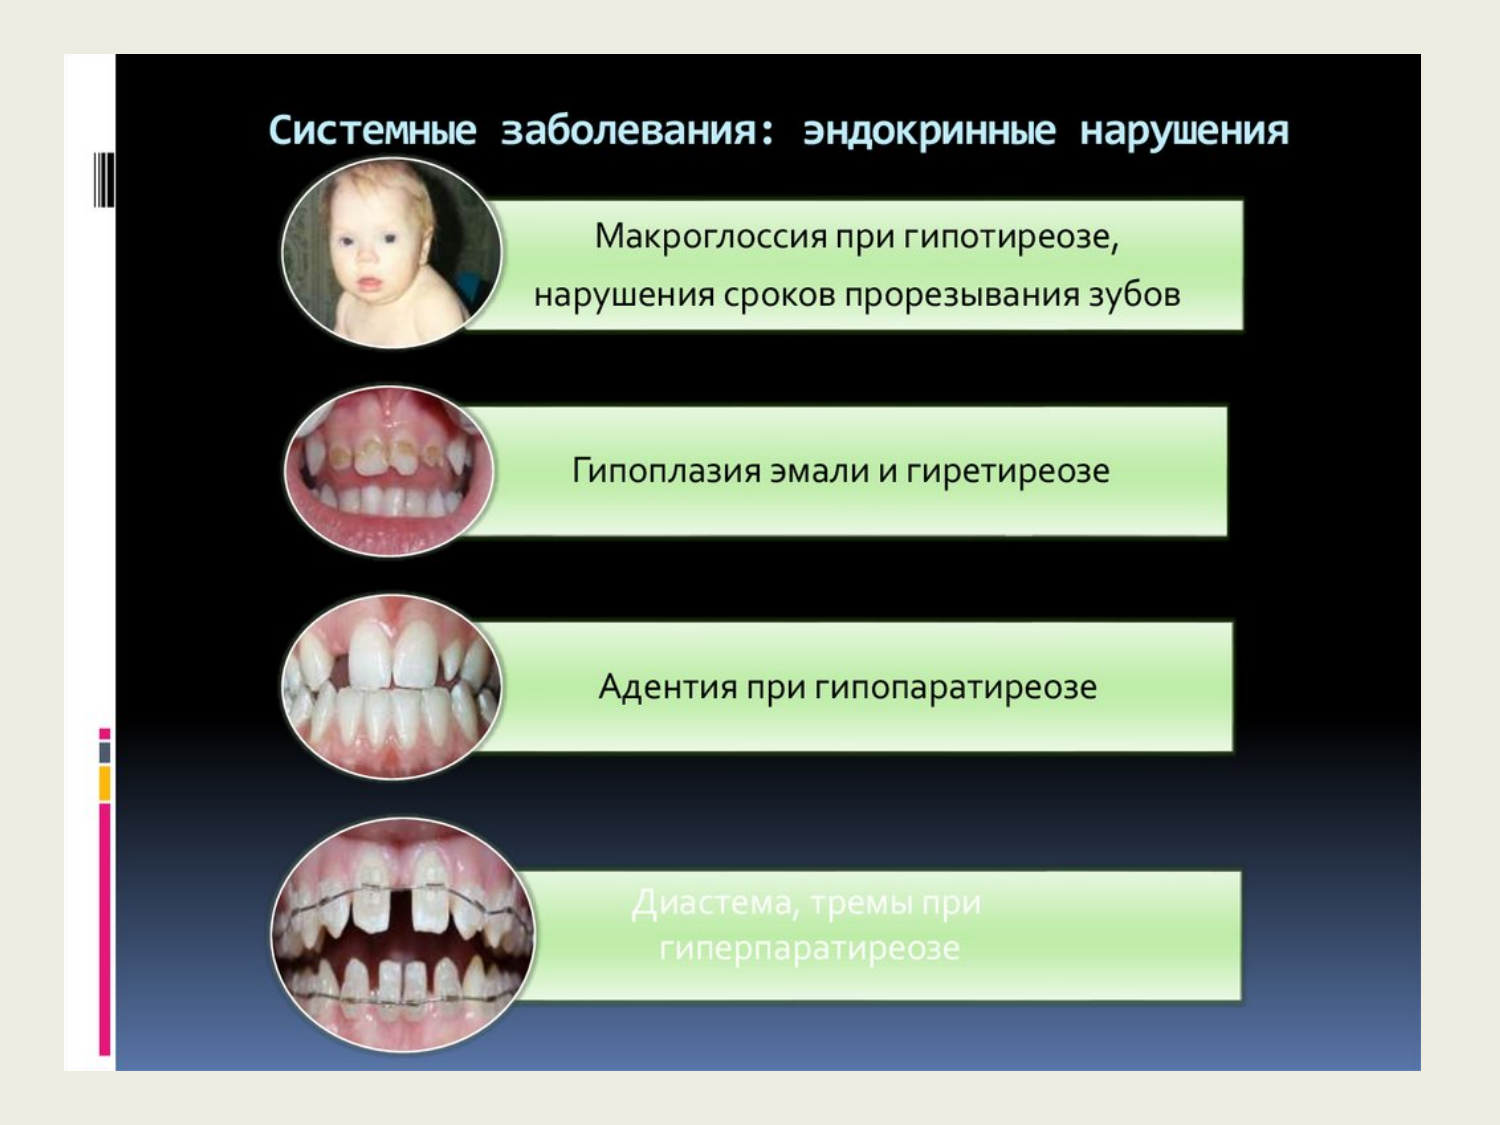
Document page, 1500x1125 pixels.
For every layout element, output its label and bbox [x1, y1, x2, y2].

picture [64, 54, 1422, 1071]
